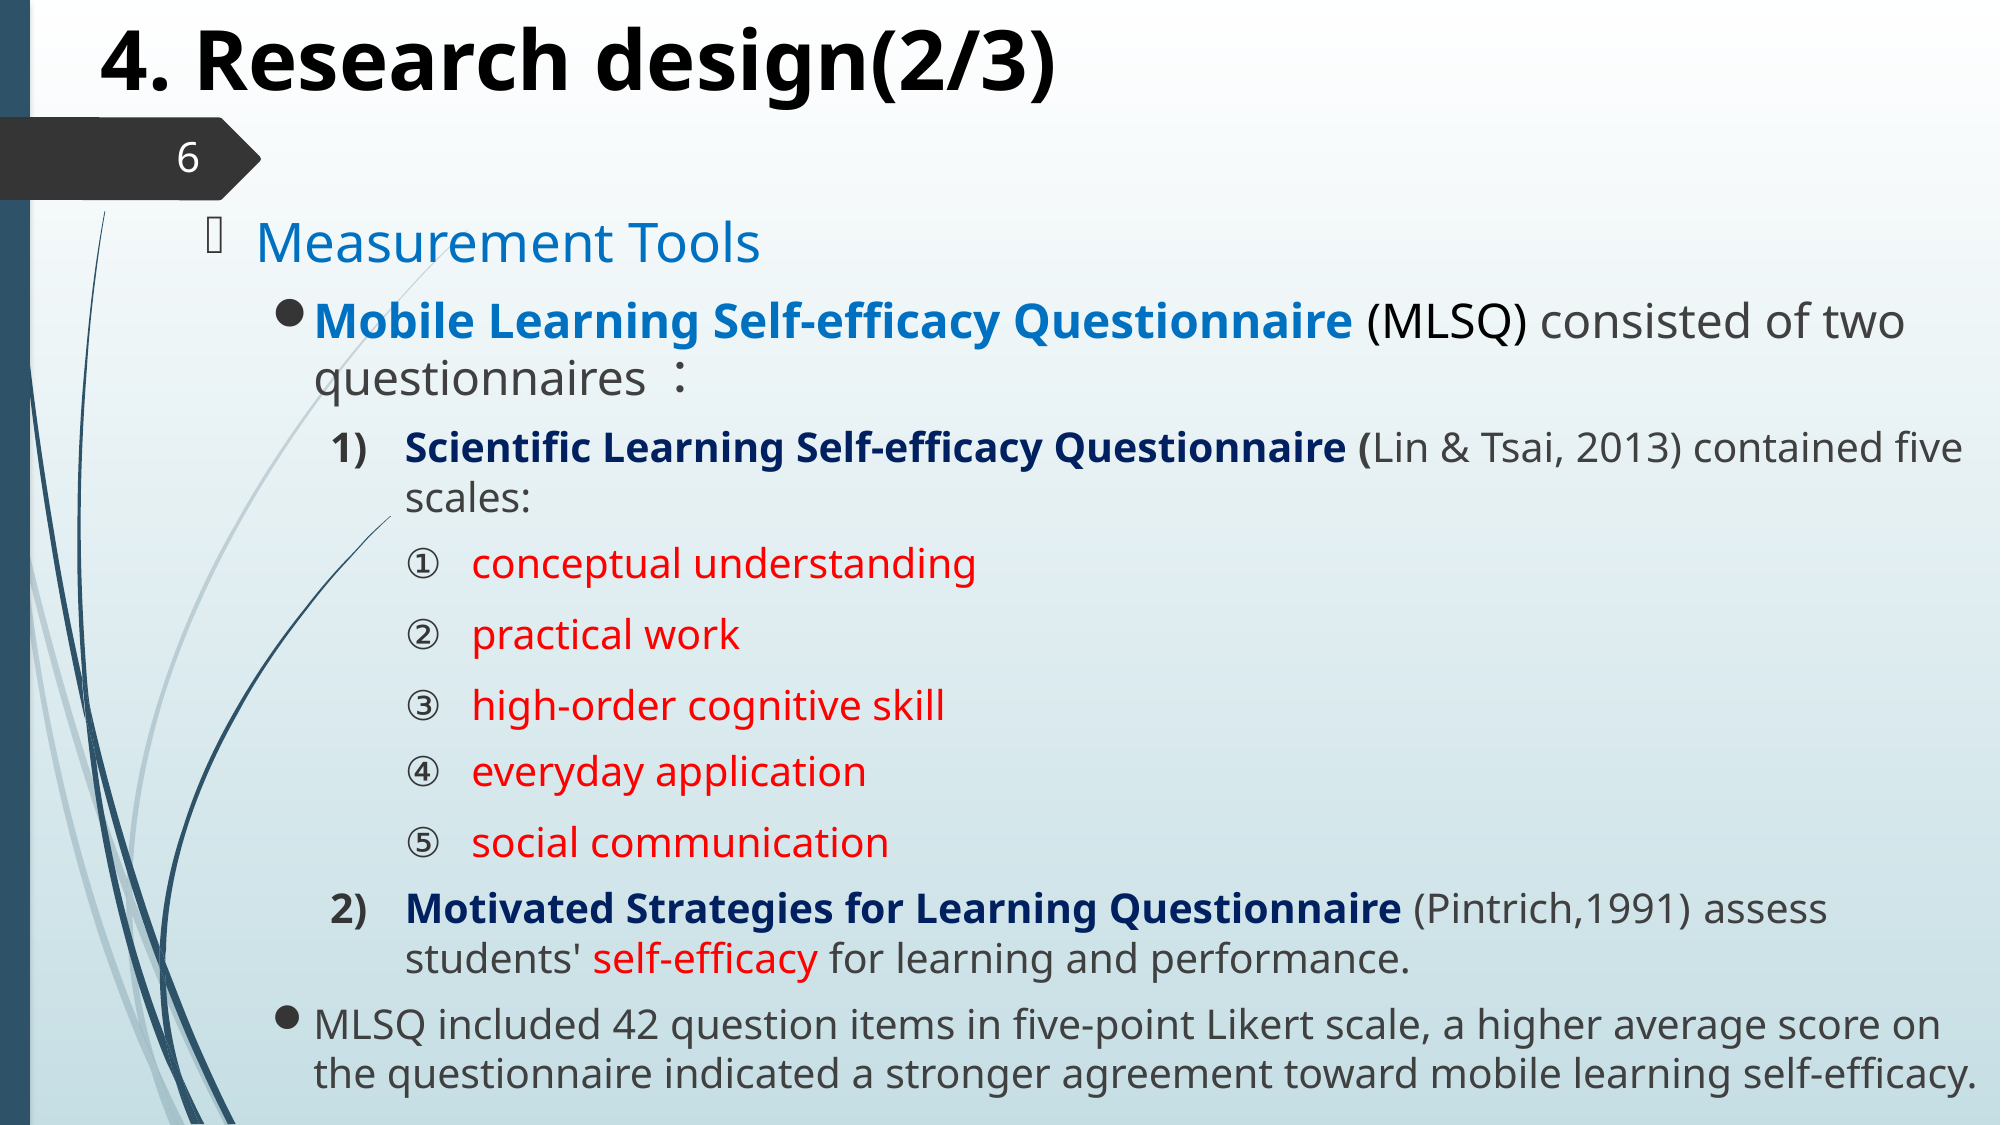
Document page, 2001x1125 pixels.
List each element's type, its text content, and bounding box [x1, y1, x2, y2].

slide_number 6 [87, 129, 216, 190]
text_box Measurement Tools Mobile Learning Self-efficacy Questionnaire (MLSQ) consisted of two questionnaires： Scientific Learning Self-efficacy Questionnaire (Lin & Tsai, 2013) contained five scales: conceptual understanding practical work high-order cognitive skill everyday application social communication Motivated Strategies for Learning Questionnaire (Pintrich,1991) assess students' self-efficacy for learning and performance. MLSQ included 42 question items in five-point Likert scale, a higher average score on the questionnaire indicated a stronger agreement toward mobile learning self-efficacy. [190, 200, 2000, 1125]
text_box 4. Research design(2/3) [28, 0, 1130, 118]
